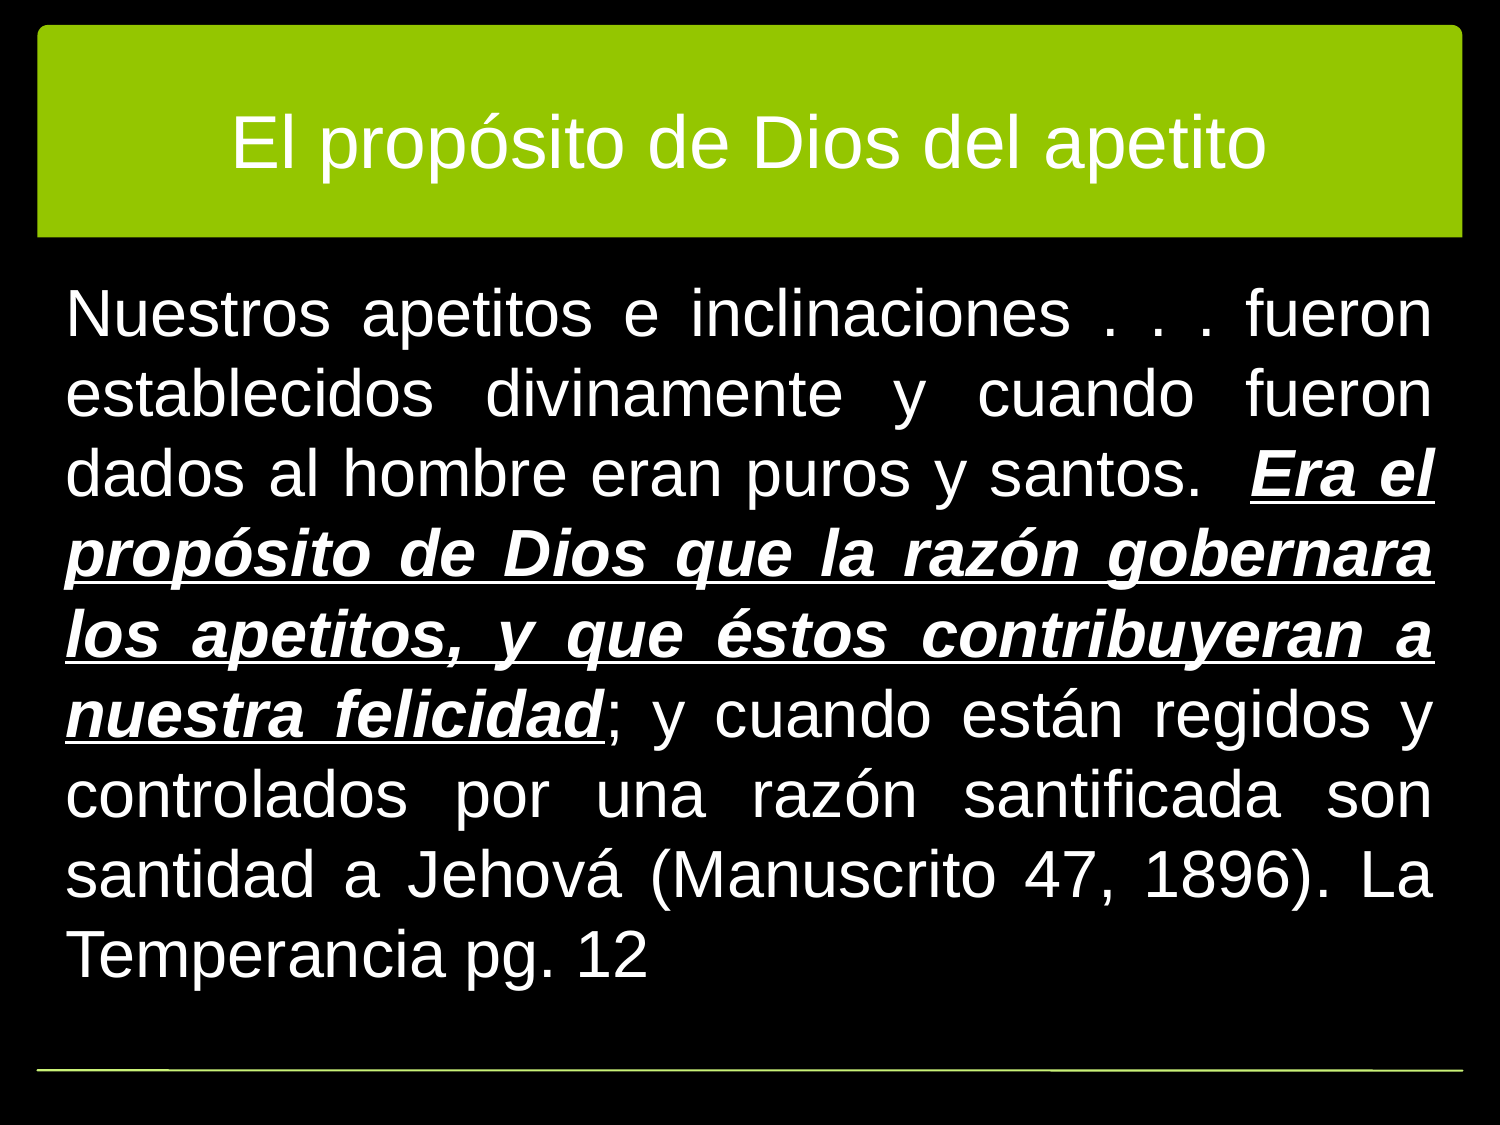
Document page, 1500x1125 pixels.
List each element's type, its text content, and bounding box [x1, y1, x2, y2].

list Nuestros apetitos e inclinaciones . . . fueron establecidos divinamente y cuando fueron dados al hombre eran puros y santos. Era el propósito de Dios que la razón gobernara los apetitos, y que éstos contribuyeran a nuestra felicidad; y cuando están regidos y controlados por una razón santificada son santidad a Jehová (Manuscrito 47, 1896). La Temperancia pg. 12 [50, 262, 1450, 1050]
title El propósito de Dios del apetito [50, 45, 1450, 233]
